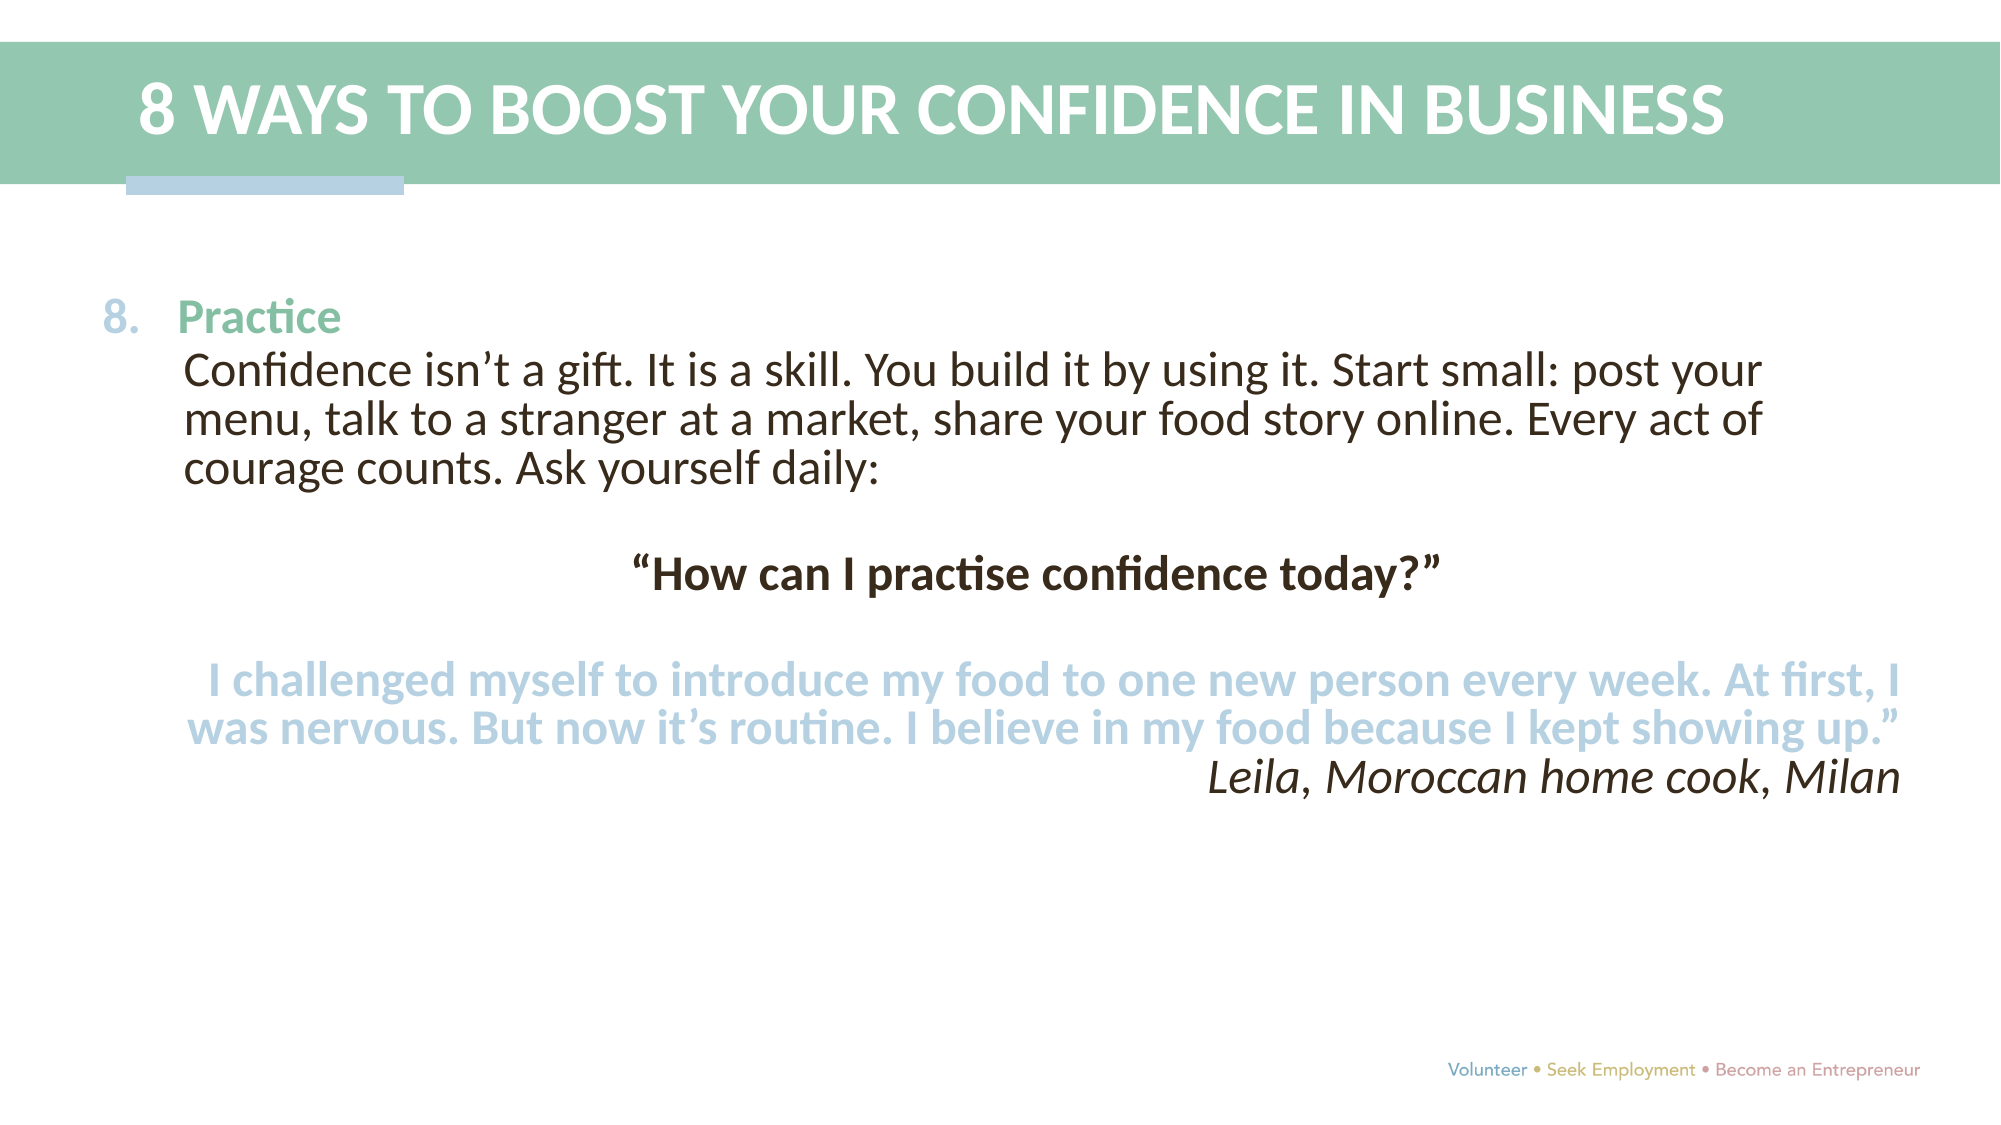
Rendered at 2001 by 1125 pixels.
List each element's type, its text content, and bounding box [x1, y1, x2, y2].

list 8 WAYS TO BOOST YOUR CONFIDENCE IN BUSINESS [123, 51, 1913, 170]
list Practice Confidence isn’t a gift. It is a skill. You build it by using it. Start small: post your menu, talk to a stranger at a market, share your food story online. Every act of courage counts. Ask yourself daily: “How can I practise confidence today?” I challenged myself to introduce my food to one new person every week. At first, I was nervous. But now it’s routine. I believe in my food because I kept showing up.” Leila, Moroccan home cook, Milan [87, 234, 1917, 981]
picture [1418, 1046, 1971, 1103]
